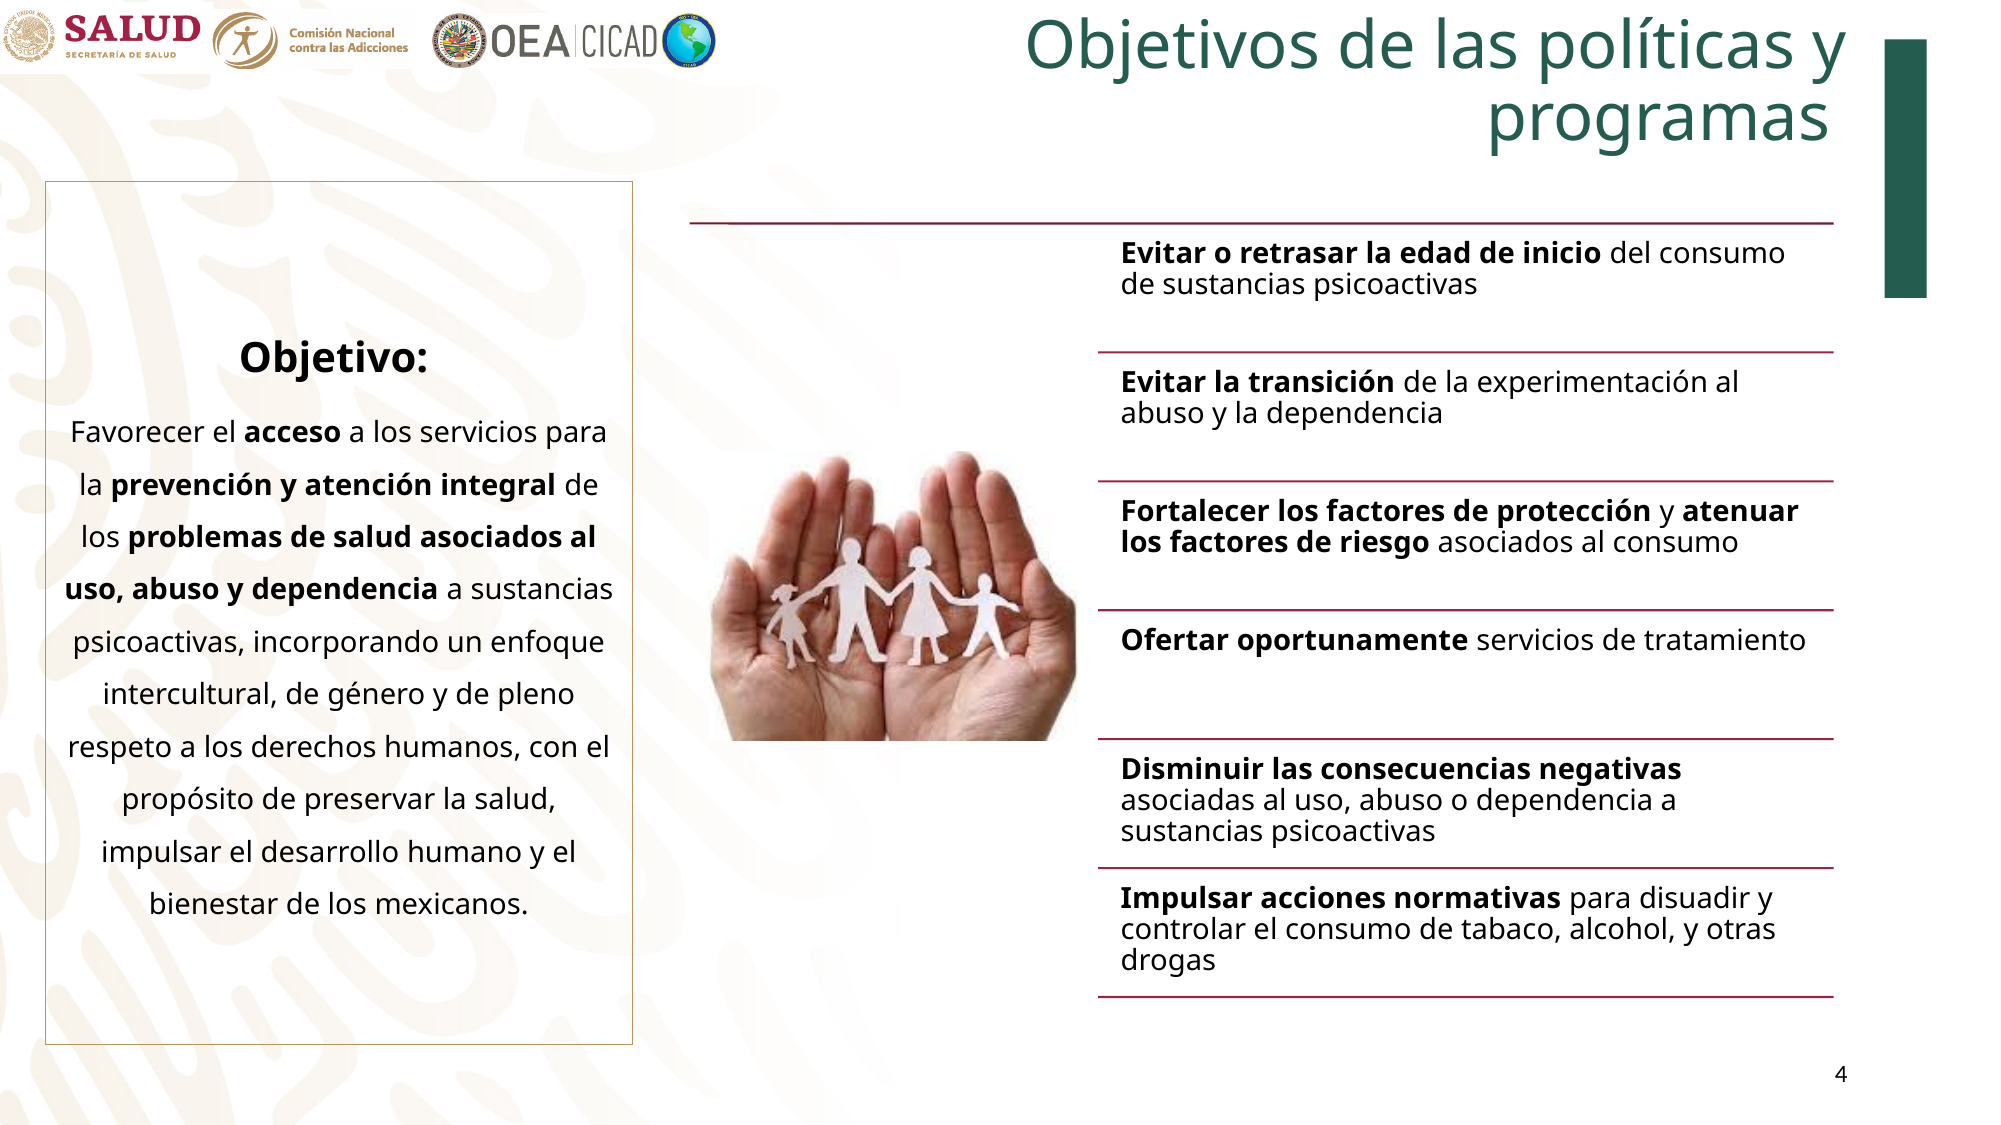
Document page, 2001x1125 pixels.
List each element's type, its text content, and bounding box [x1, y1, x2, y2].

text_box Objetivo: Favorecer el acceso a los servicios para la prevención y atención integral de los problemas de salud asociados al uso, abuso y dependencia a sustancias psicoactivas, incorporando un enfoque intercultural, de género y de pleno respeto a los derechos humanos, con el propósito de preservar la salud, impulsar el desarrollo humano y el bienestar de los mexicanos. [45, 181, 633, 1045]
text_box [689, 223, 1834, 1004]
picture [0, 0, 2001, 1125]
slide_number 4 [1412, 1042, 1863, 1103]
text_box Objetivos de las políticas y programas [731, 39, 1863, 126]
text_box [0, 2, 716, 74]
